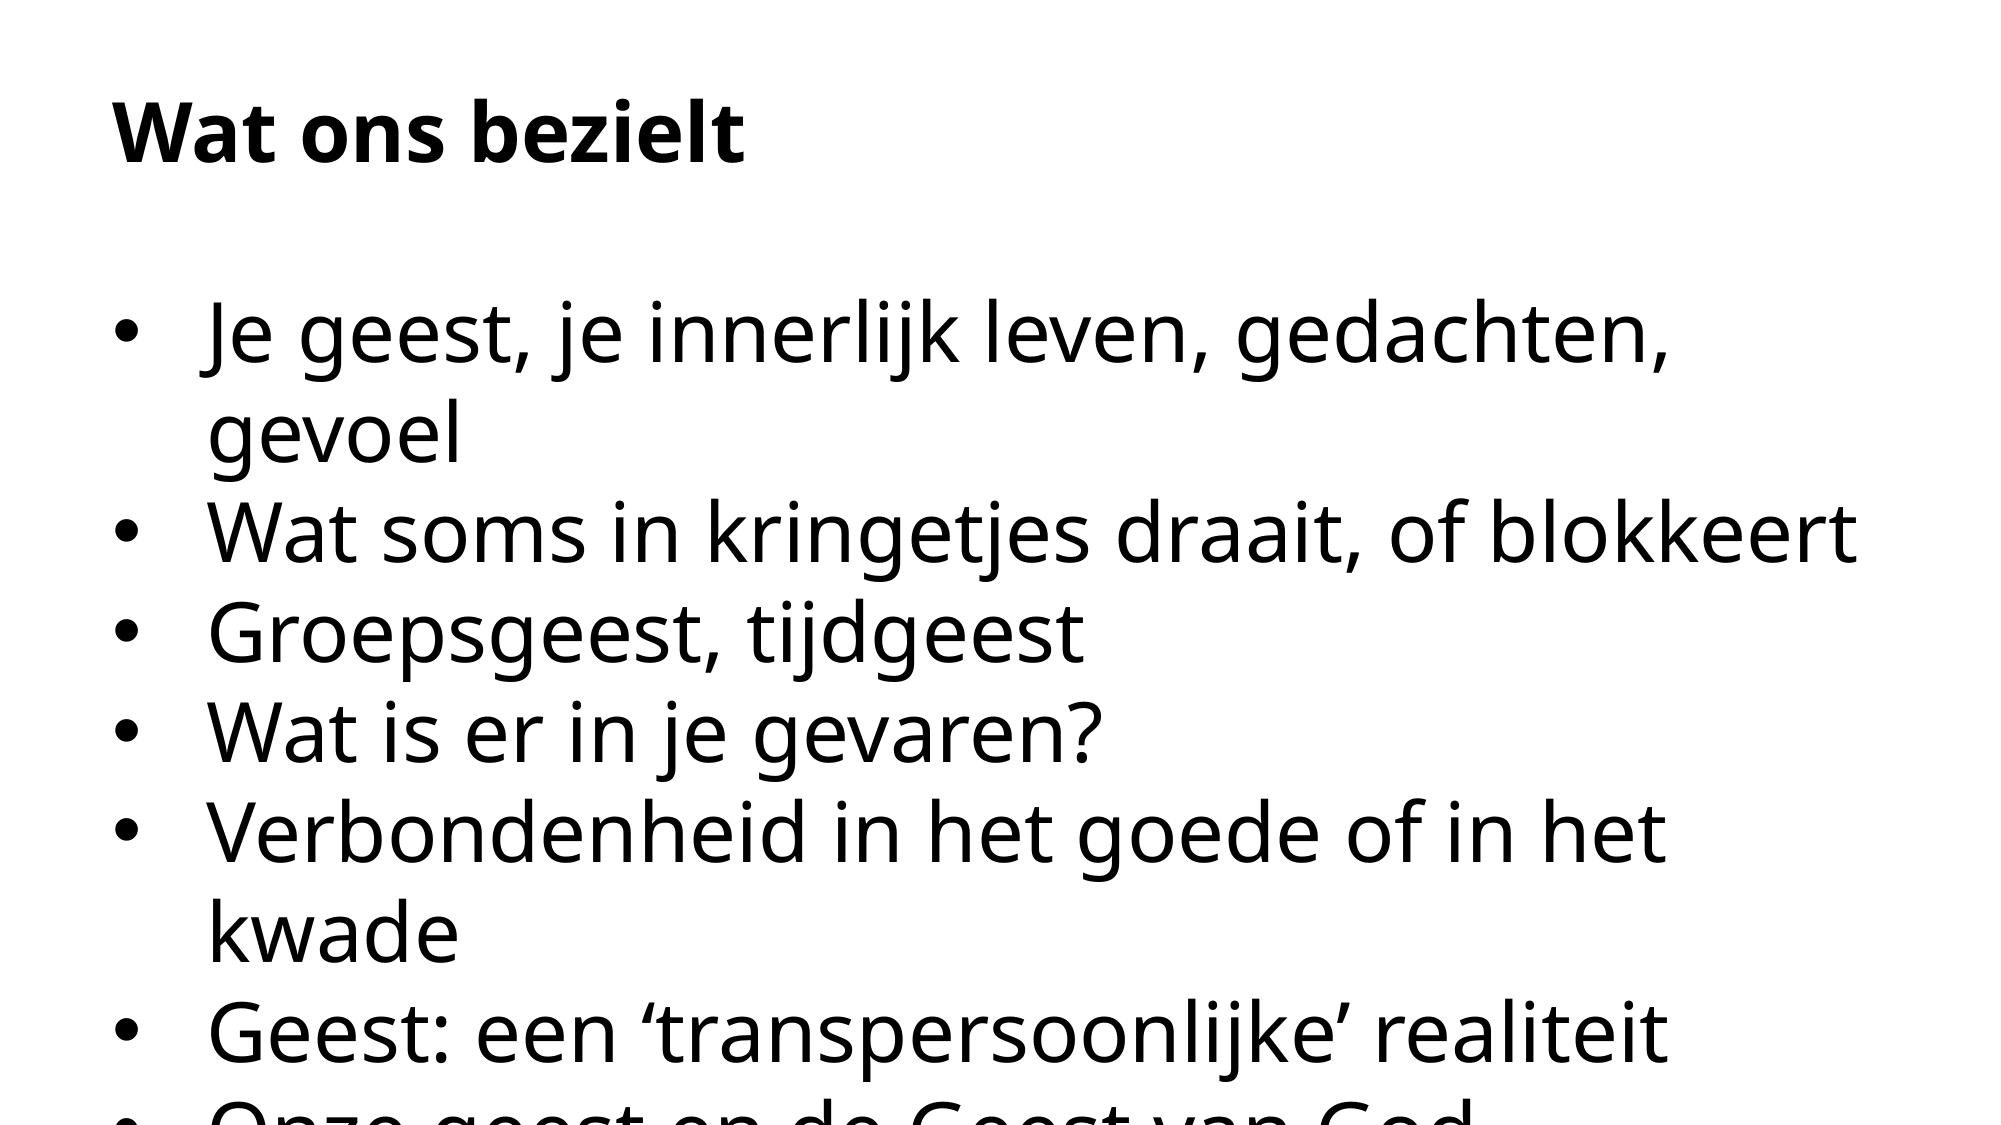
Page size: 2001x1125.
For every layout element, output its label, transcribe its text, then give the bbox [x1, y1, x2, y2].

text_box Wat ons bezielt Je geest, je innerlijk leven, gedachten, gevoel Wat soms in kringetjes draait, of blokkeert Groepsgeest, tijdgeest Wat is er in je gevaren? Verbondenheid in het goede of in het kwade Geest: een ‘transpersoonlijke’ realiteit Onze geest en de Geest van God [97, 71, 1903, 1125]
